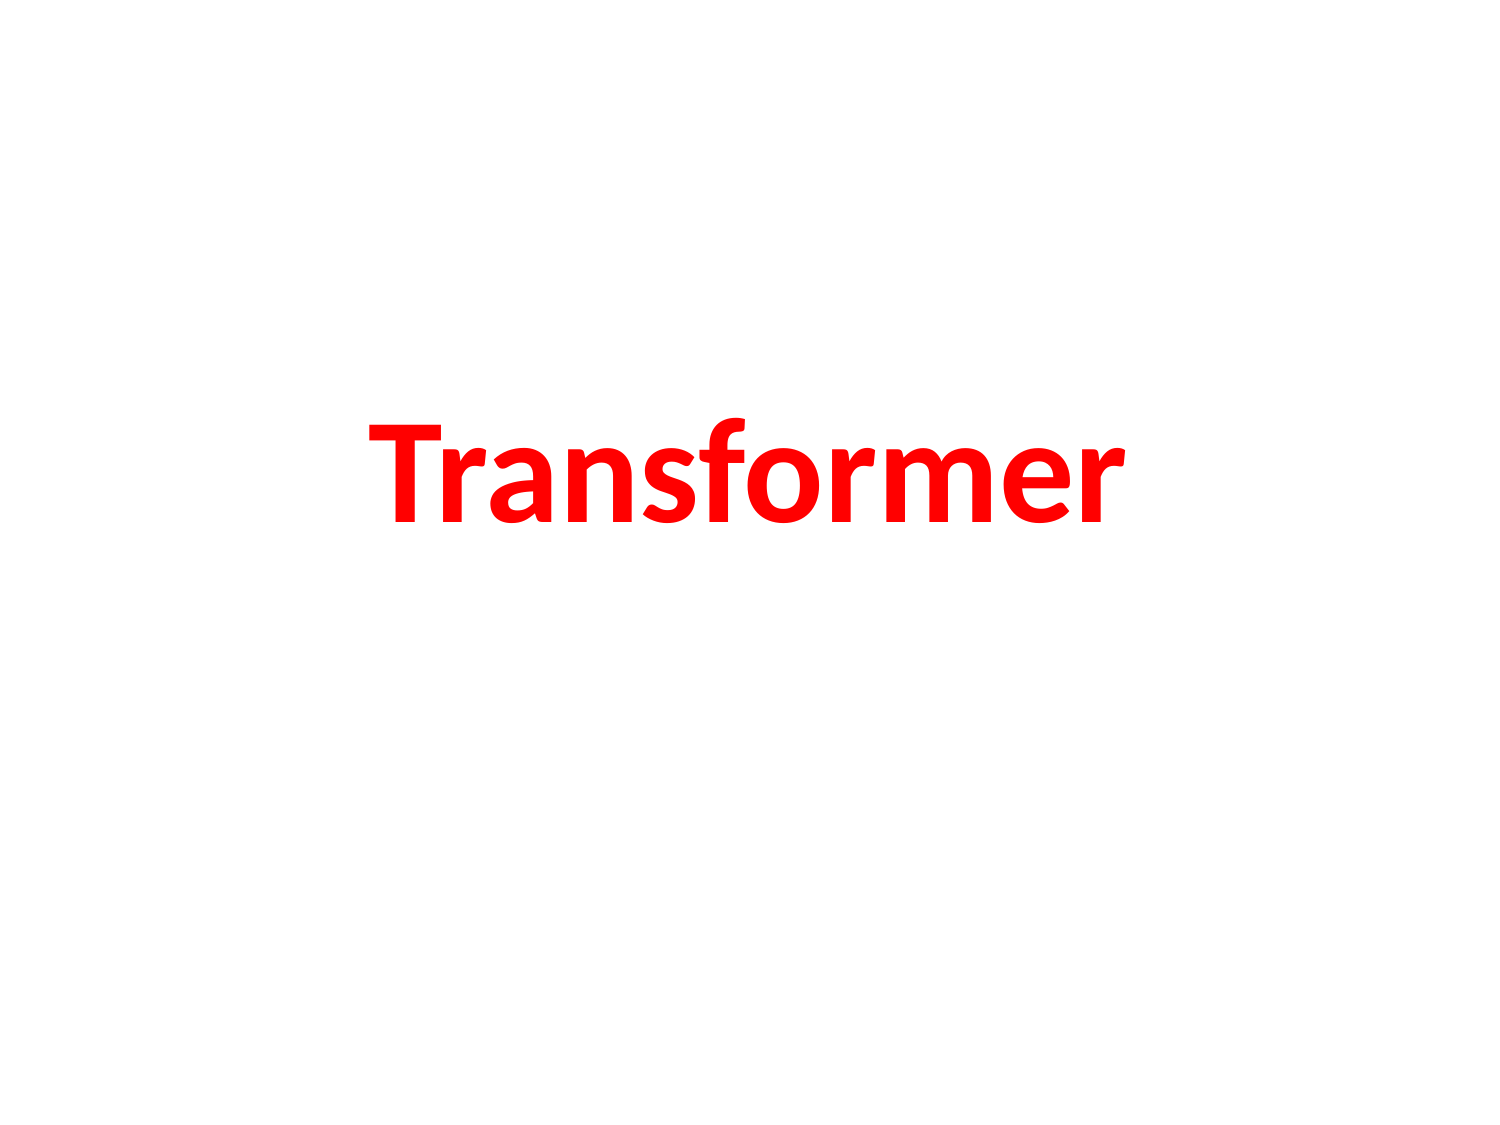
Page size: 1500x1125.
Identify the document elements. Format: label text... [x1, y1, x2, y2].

text_box Transformer [354, 365, 1144, 561]
